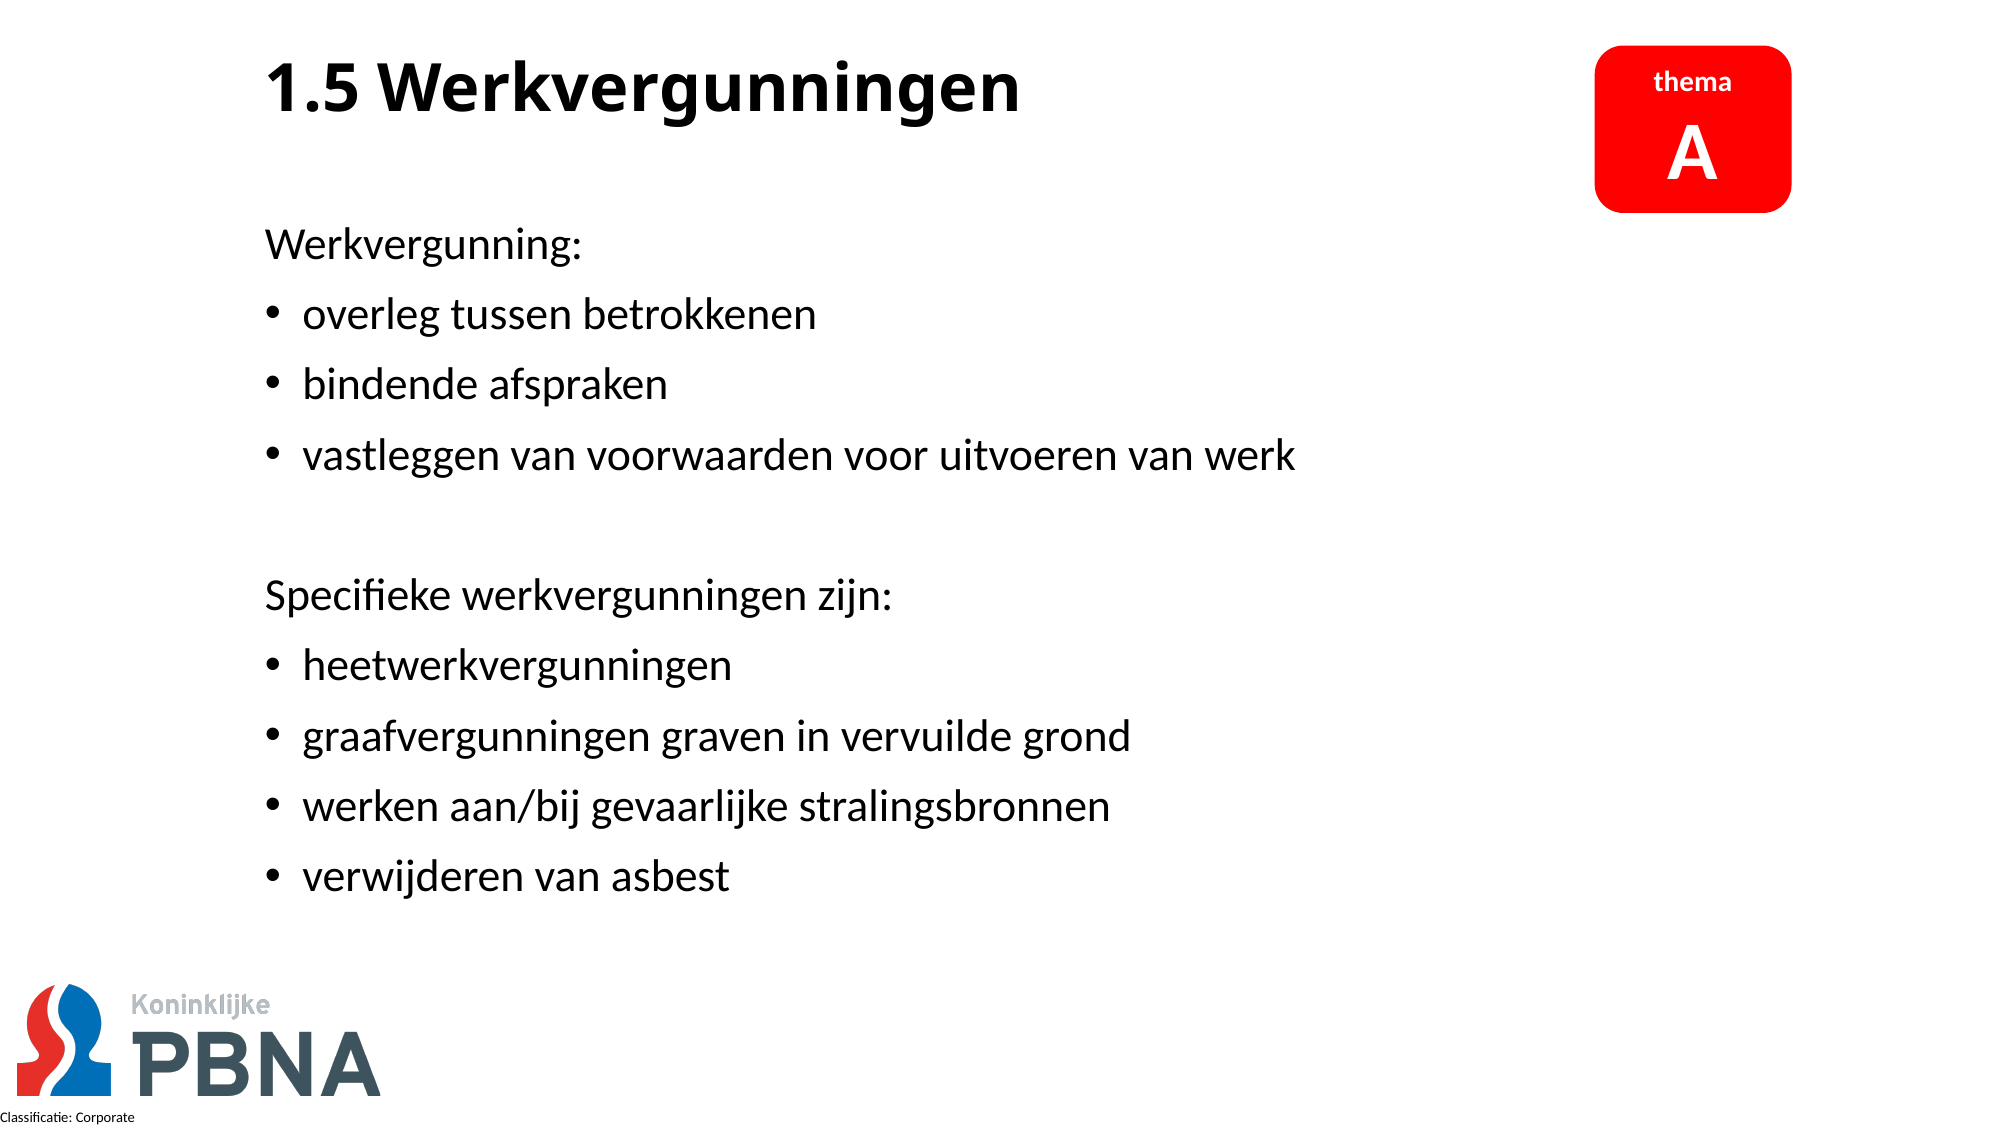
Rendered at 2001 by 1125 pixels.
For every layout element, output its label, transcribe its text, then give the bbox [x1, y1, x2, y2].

picture [17, 984, 381, 1096]
list Werkvergunning: overleg tussen betrokkenen bindende afspraken vastleggen van voorwaarden voor uitvoeren van werk Specifieke werkvergunningen zijn: heetwerkvergunningen graafvergunningen graven in vervuilde grond werken aan/bij gevaarlijke stralingsbronnen verwijderen van asbest [249, 212, 1975, 926]
text_box thema A [1594, 45, 1792, 213]
title 1.5 Werkvergunningen [249, 46, 1521, 265]
